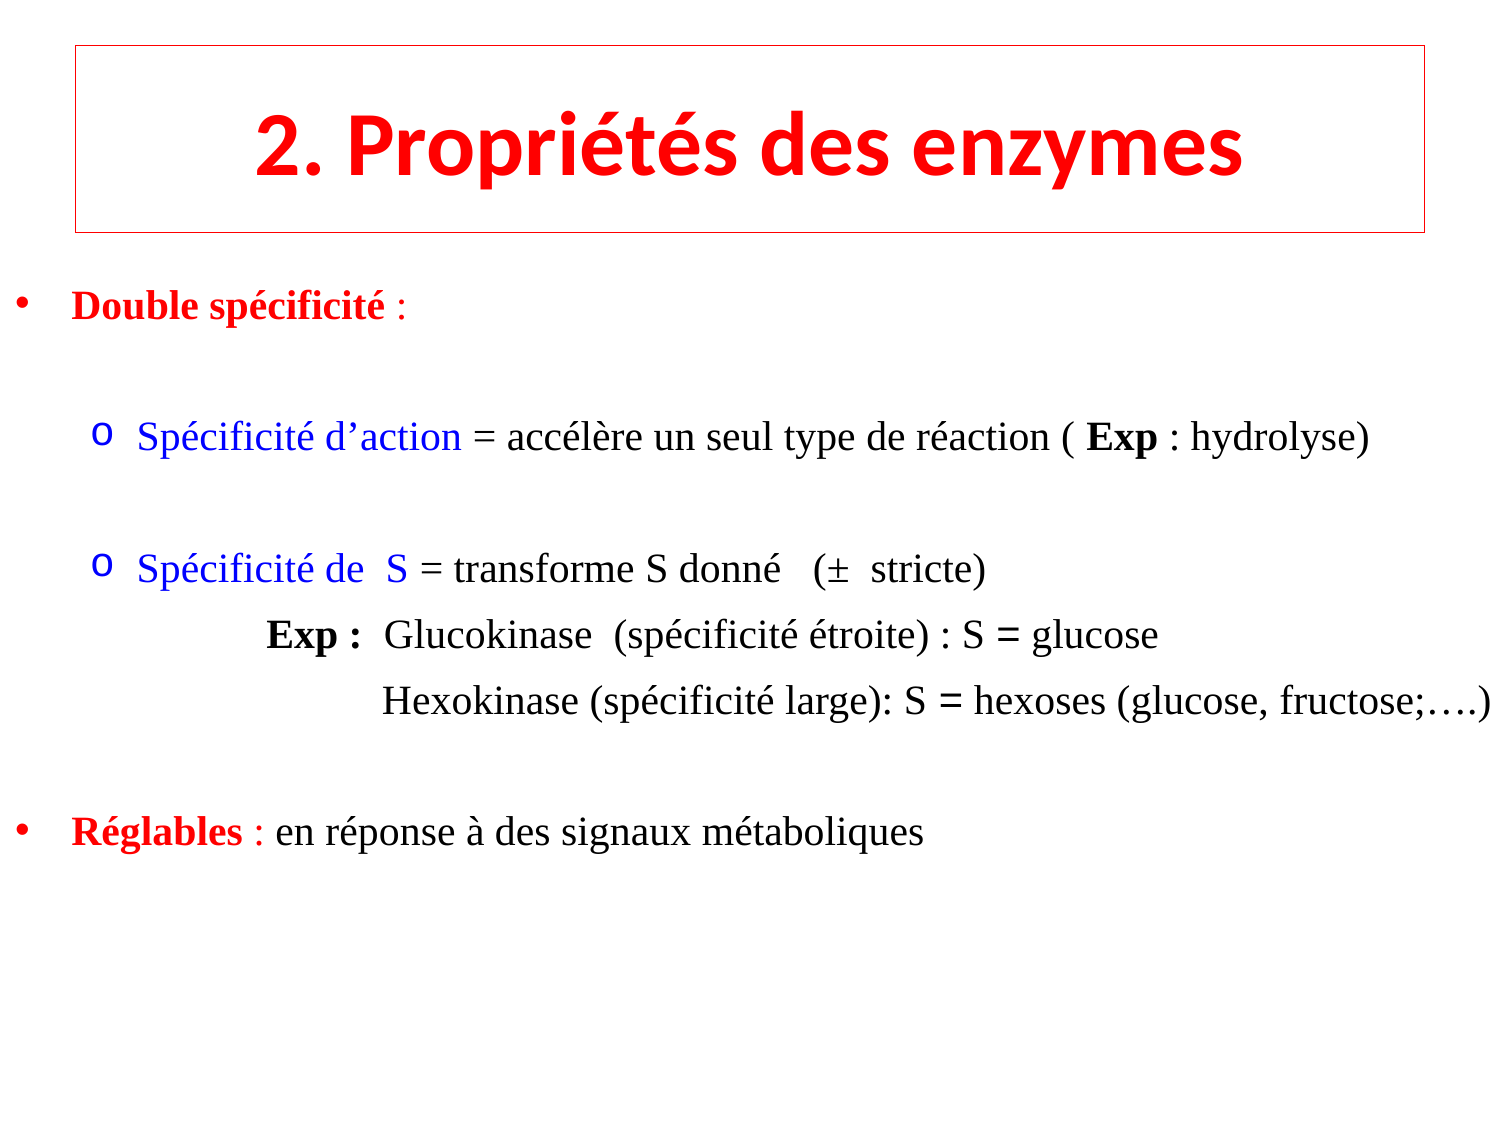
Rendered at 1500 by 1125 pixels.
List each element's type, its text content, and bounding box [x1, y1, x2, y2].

list Double spécificité : Spécificité d’action = accélère un seul type de réaction ( Exp : hydrolyse) Spécificité de S = transforme S donné (± stricte) Exp : Glucokinase (spécificité étroite) : S = glucose Hexokinase (spécificité large): S = hexoses (glucose, fructose;….) Réglables : en réponse à des signaux métaboliques [0, 262, 1500, 1005]
title 2. Propriétés des enzymes [75, 45, 1425, 233]
